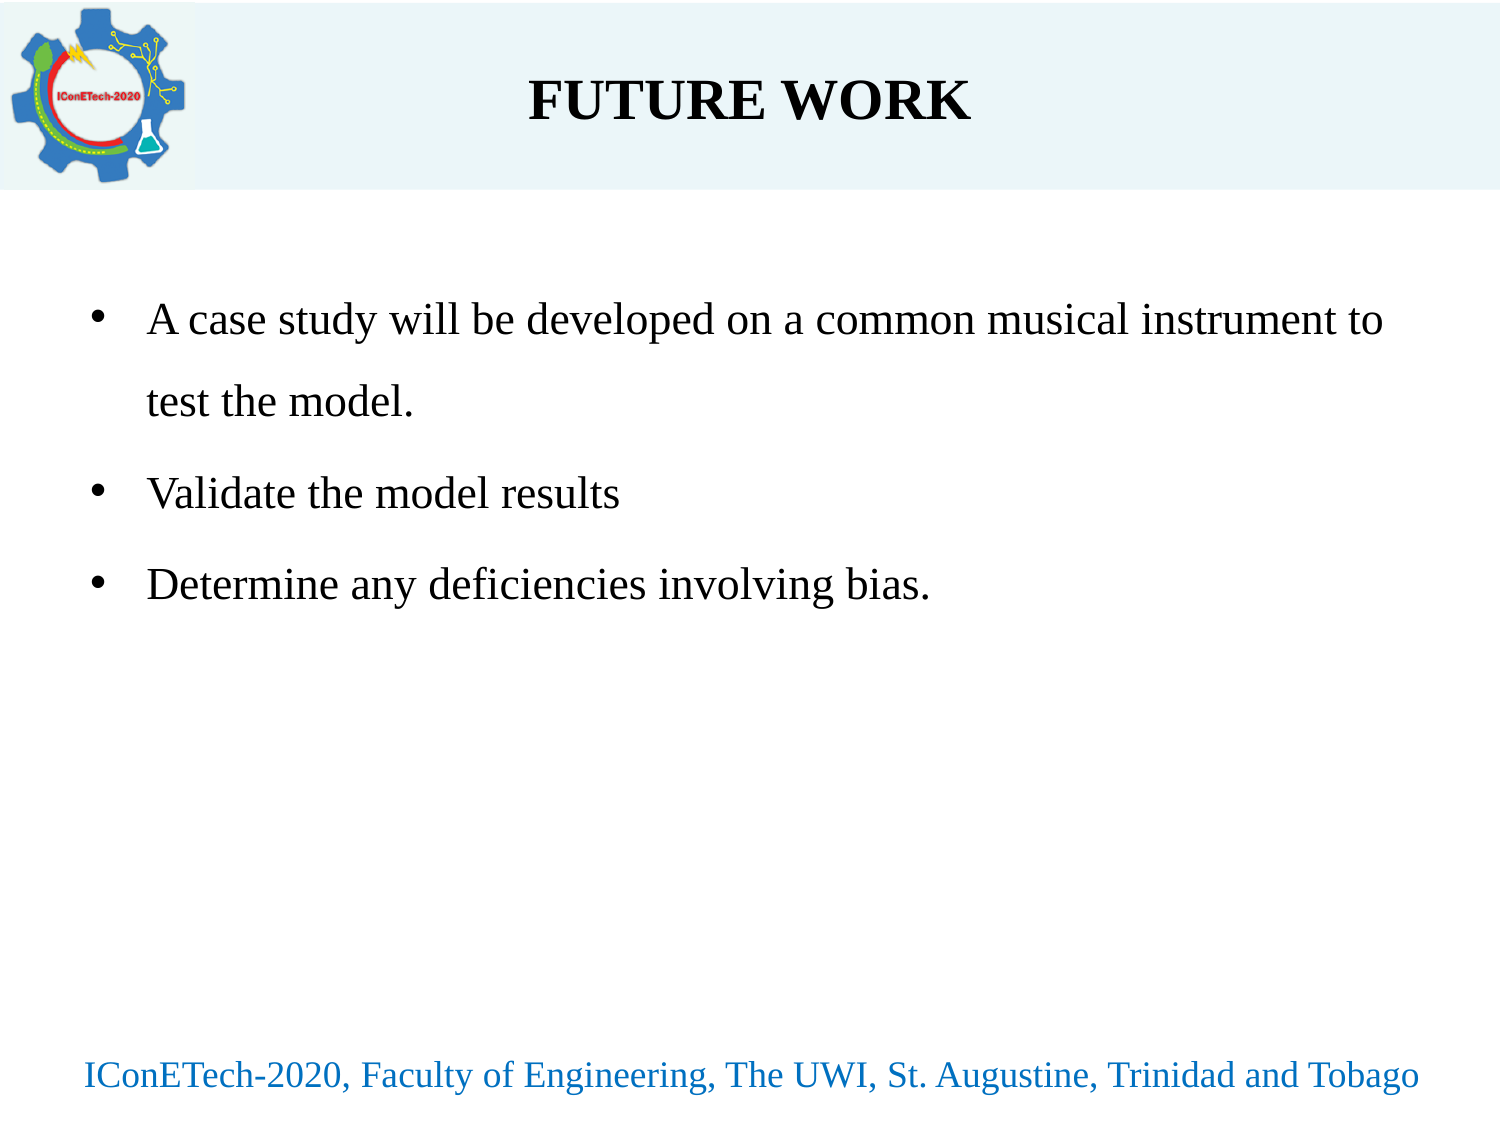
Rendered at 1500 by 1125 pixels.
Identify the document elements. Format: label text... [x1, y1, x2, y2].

footer IConETech-2020, Faculty of Engineering, The UWI, St. Augustine, Trinidad and Tobago [4, 1042, 1500, 1103]
title FUTURE WORK [196, 2, 1500, 190]
picture [4, 2, 196, 190]
list A case study will be developed on a common musical instrument to test the model. Validate the model results Determine any deficiencies involving bias. [75, 189, 1425, 1005]
